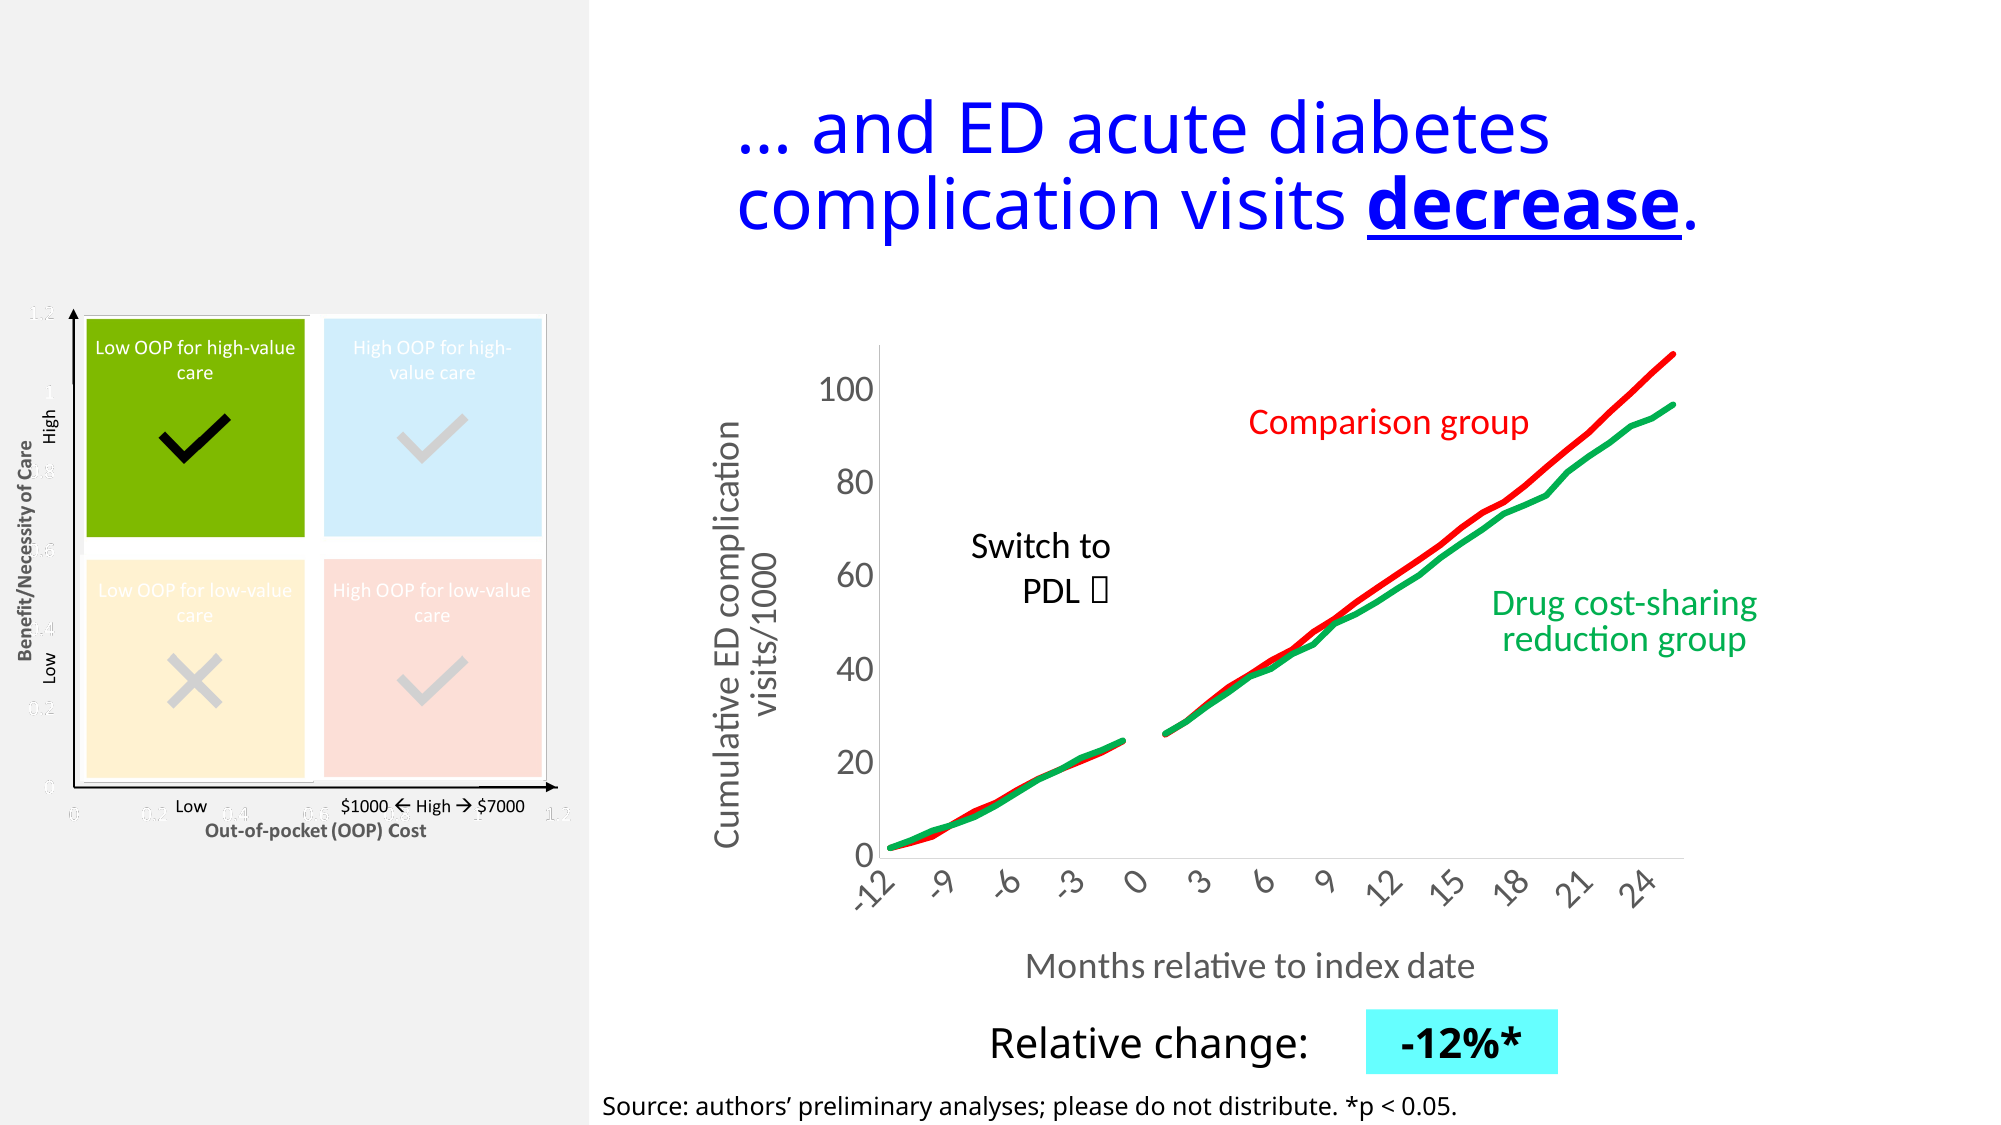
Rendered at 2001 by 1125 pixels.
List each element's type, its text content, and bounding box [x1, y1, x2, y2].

title … and ED acute diabetes complication visits decrease. [721, 59, 1863, 278]
chart [672, 331, 1705, 1024]
text_box Source: authors’ preliminary analyses; please do not distribute. *p < 0.05. [587, 1083, 1475, 1125]
text_box Relative change: [961, 1024, 1337, 1075]
text_box -12%* [1366, 1024, 1558, 1075]
text_box Drug cost-sharing reduction group [1705, 579, 1783, 666]
text_box [0, 0, 590, 1125]
picture [9, 280, 580, 844]
